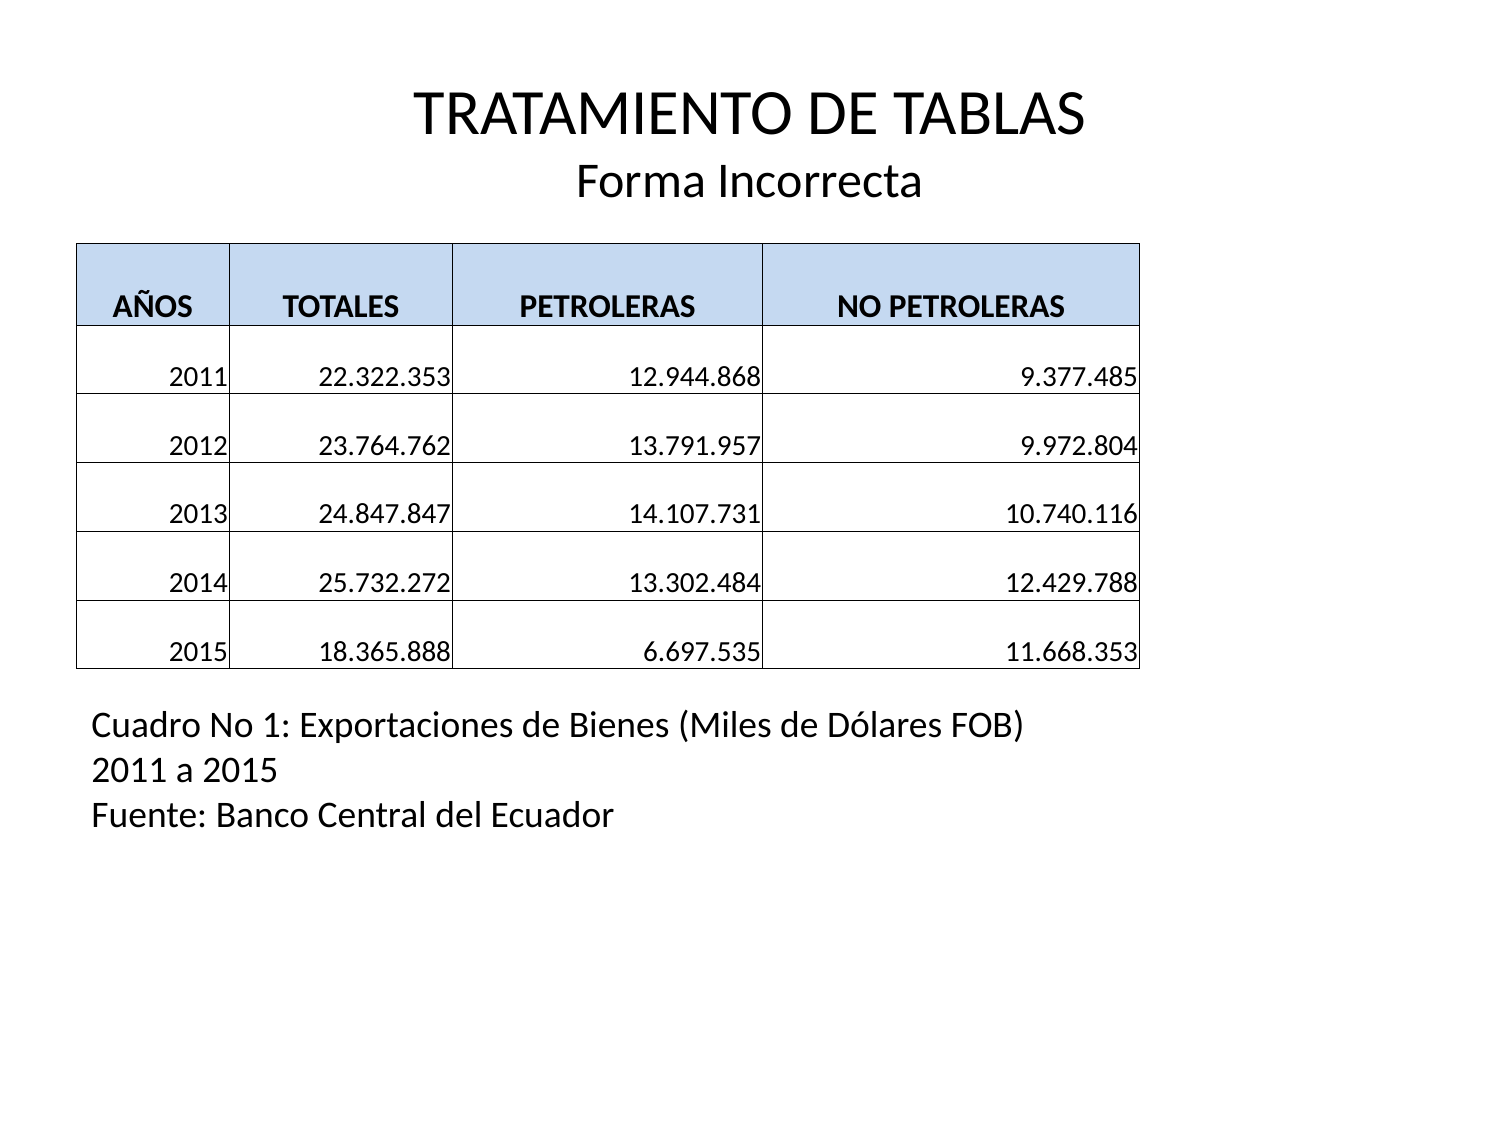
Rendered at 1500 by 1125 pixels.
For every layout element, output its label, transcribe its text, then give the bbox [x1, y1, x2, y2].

table_cell 2015 [77, 601, 229, 668]
table_cell 9.972.804 [763, 394, 1139, 462]
table_cell 9.377.485 [763, 326, 1139, 393]
table_cell 2014 [77, 532, 229, 600]
table_cell 14.107.731 [453, 463, 762, 531]
table_cell 11.668.353 [763, 601, 1139, 668]
table_cell 24.847.847 [230, 463, 452, 531]
table_cell 23.764.762 [230, 394, 452, 462]
table_cell 22.322.353 [230, 326, 452, 393]
table_cell 12.944.868 [453, 326, 762, 393]
table_header AÑOS [77, 244, 229, 325]
table_cell 2011 [77, 326, 229, 393]
title TRATAMIENTO DE TABLAS Forma Incorrecta [75, 45, 1425, 233]
table_cell 25.732.272 [230, 532, 452, 600]
table_cell 6.697.535 [453, 601, 762, 668]
table_cell 18.365.888 [230, 601, 452, 668]
table_header PETROLERAS [453, 244, 762, 325]
table_cell 12.429.788 [763, 532, 1139, 600]
table_cell 2013 [77, 463, 229, 531]
table_cell 10.740.116 [763, 463, 1139, 531]
table_cell 2012 [77, 394, 229, 462]
table_header TOTALES [230, 244, 452, 325]
text_box Cuadro No 1: Exportaciones de Bienes (Miles de Dólares FOB) 2011 a 2015 Fuente: Banco Central del Ecuador [76, 692, 1117, 843]
table_cell 13.302.484 [453, 532, 762, 600]
table_header NO PETROLERAS [763, 244, 1139, 325]
table_cell 13.791.957 [453, 394, 762, 462]
